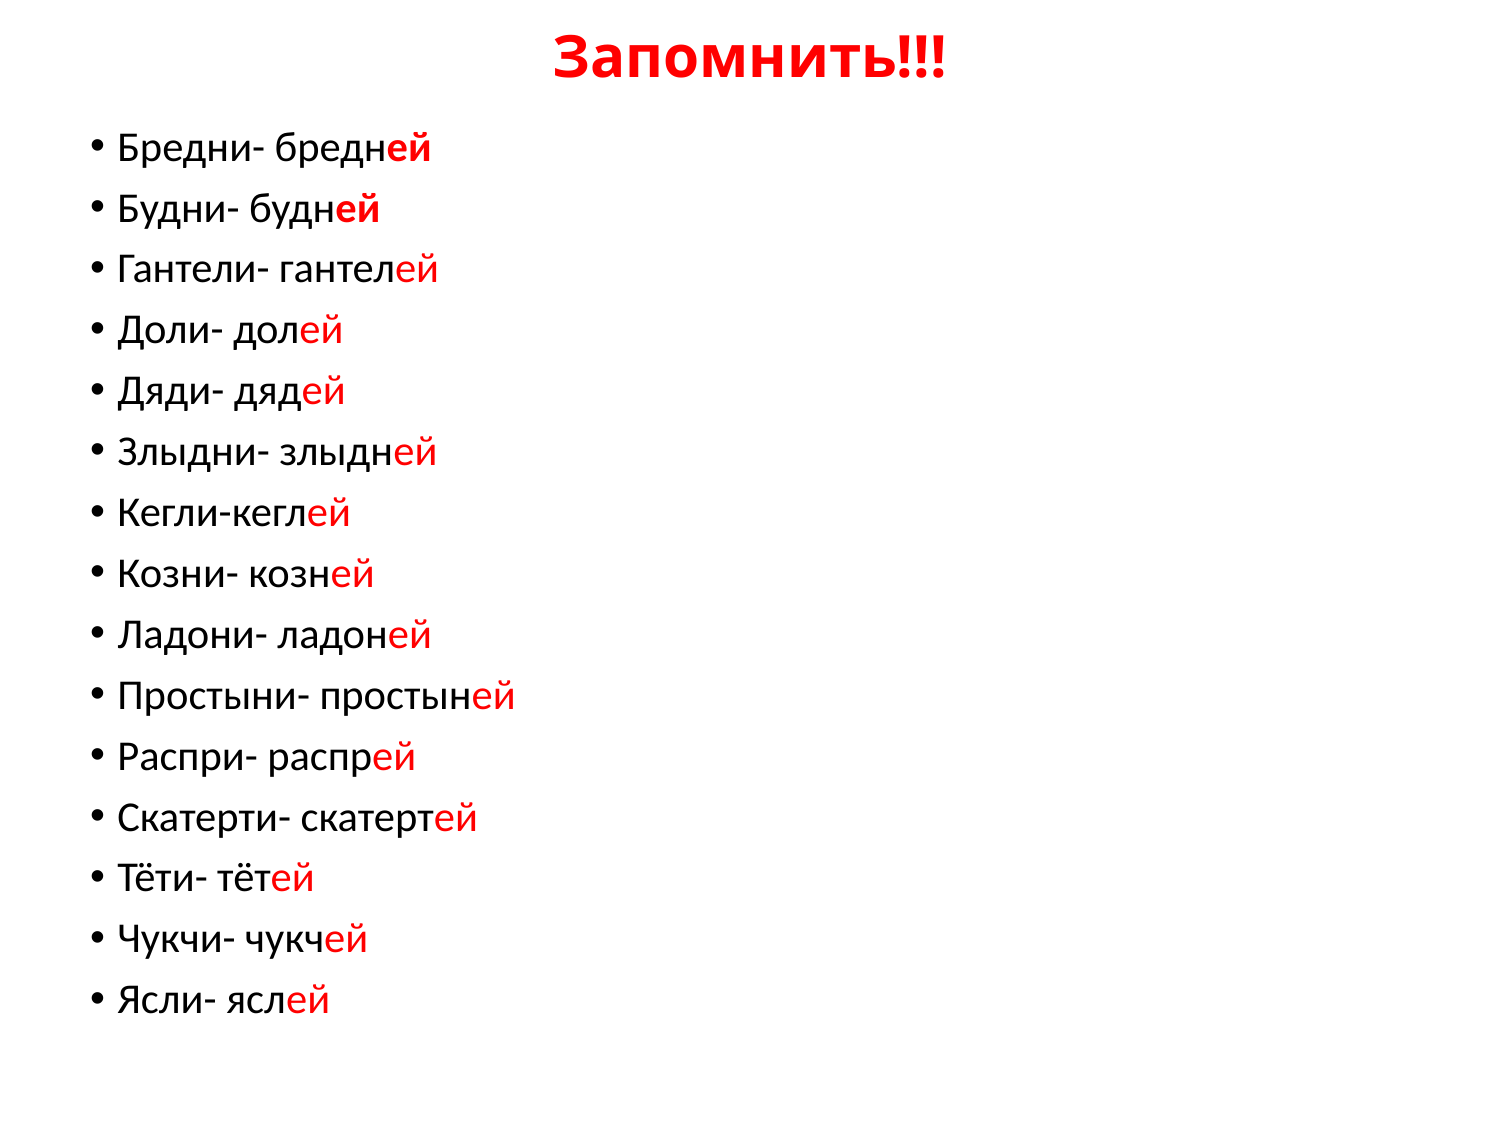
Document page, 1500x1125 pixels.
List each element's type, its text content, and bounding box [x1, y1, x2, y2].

list Бредни- бредней Будни- будней Гантели- гантелей Доли- долей Дяди- дядей Злыдни- злыдней Кегли-кеглей Козни- козней Ладони- ладоней Простыни- простыней Распри- распрей Скатерти- скатертей Тёти- тётей Чукчи- чукчей Ясли- яслей [75, 117, 1425, 1038]
title Запомнить!!! [75, 23, 1425, 94]
